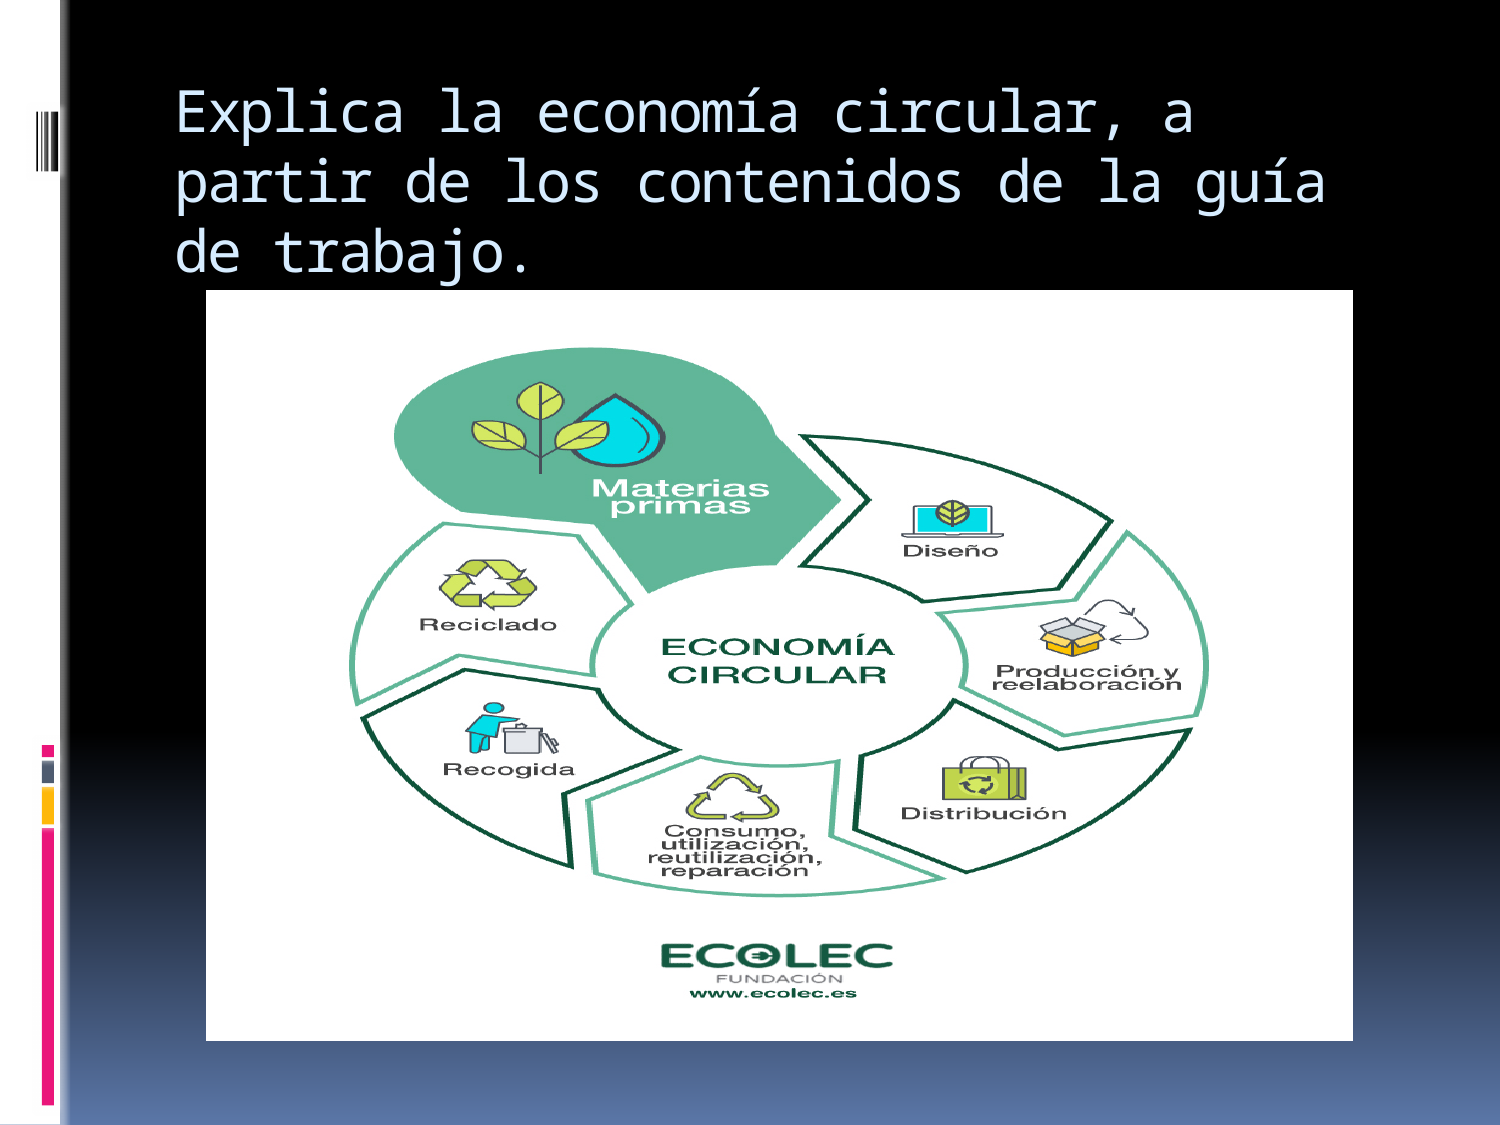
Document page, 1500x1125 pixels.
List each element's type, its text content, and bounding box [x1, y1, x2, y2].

title Explica la economía circular, a partir de los contenidos de la guía de trabajo. [159, 66, 1435, 173]
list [206, 290, 1353, 1042]
